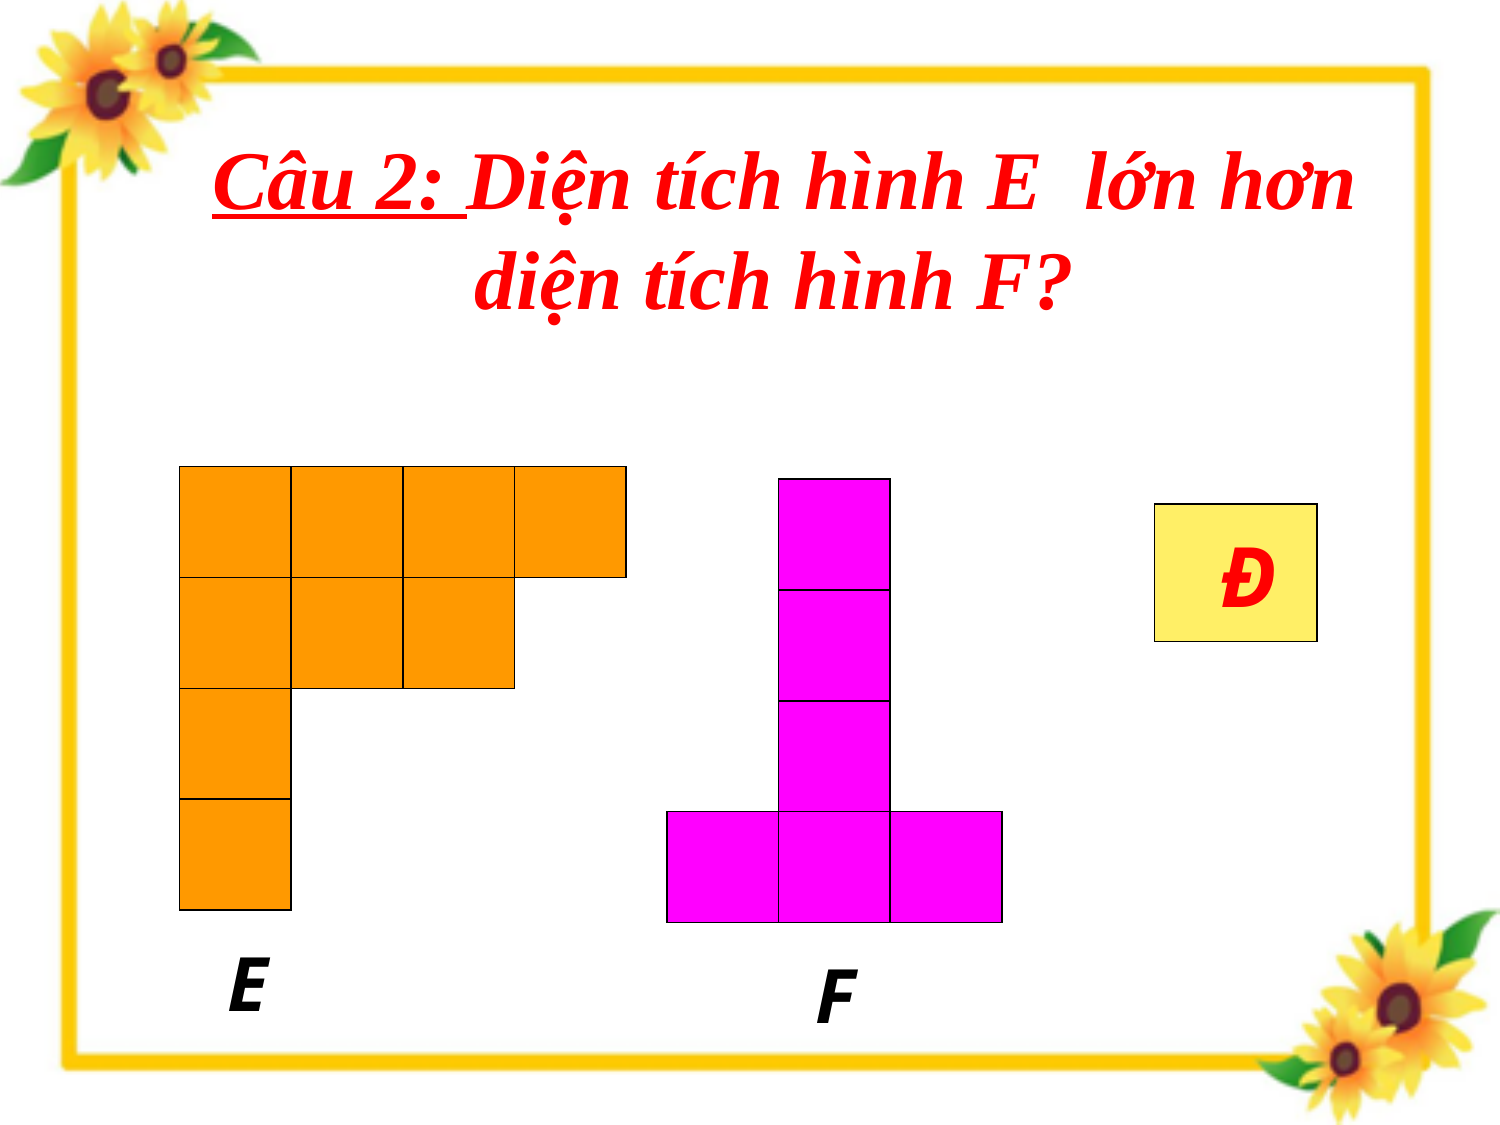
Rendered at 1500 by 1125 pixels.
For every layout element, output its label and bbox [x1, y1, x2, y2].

text_box [179, 466, 627, 911]
picture [0, 0, 1500, 1125]
text_box [666, 478, 1003, 923]
